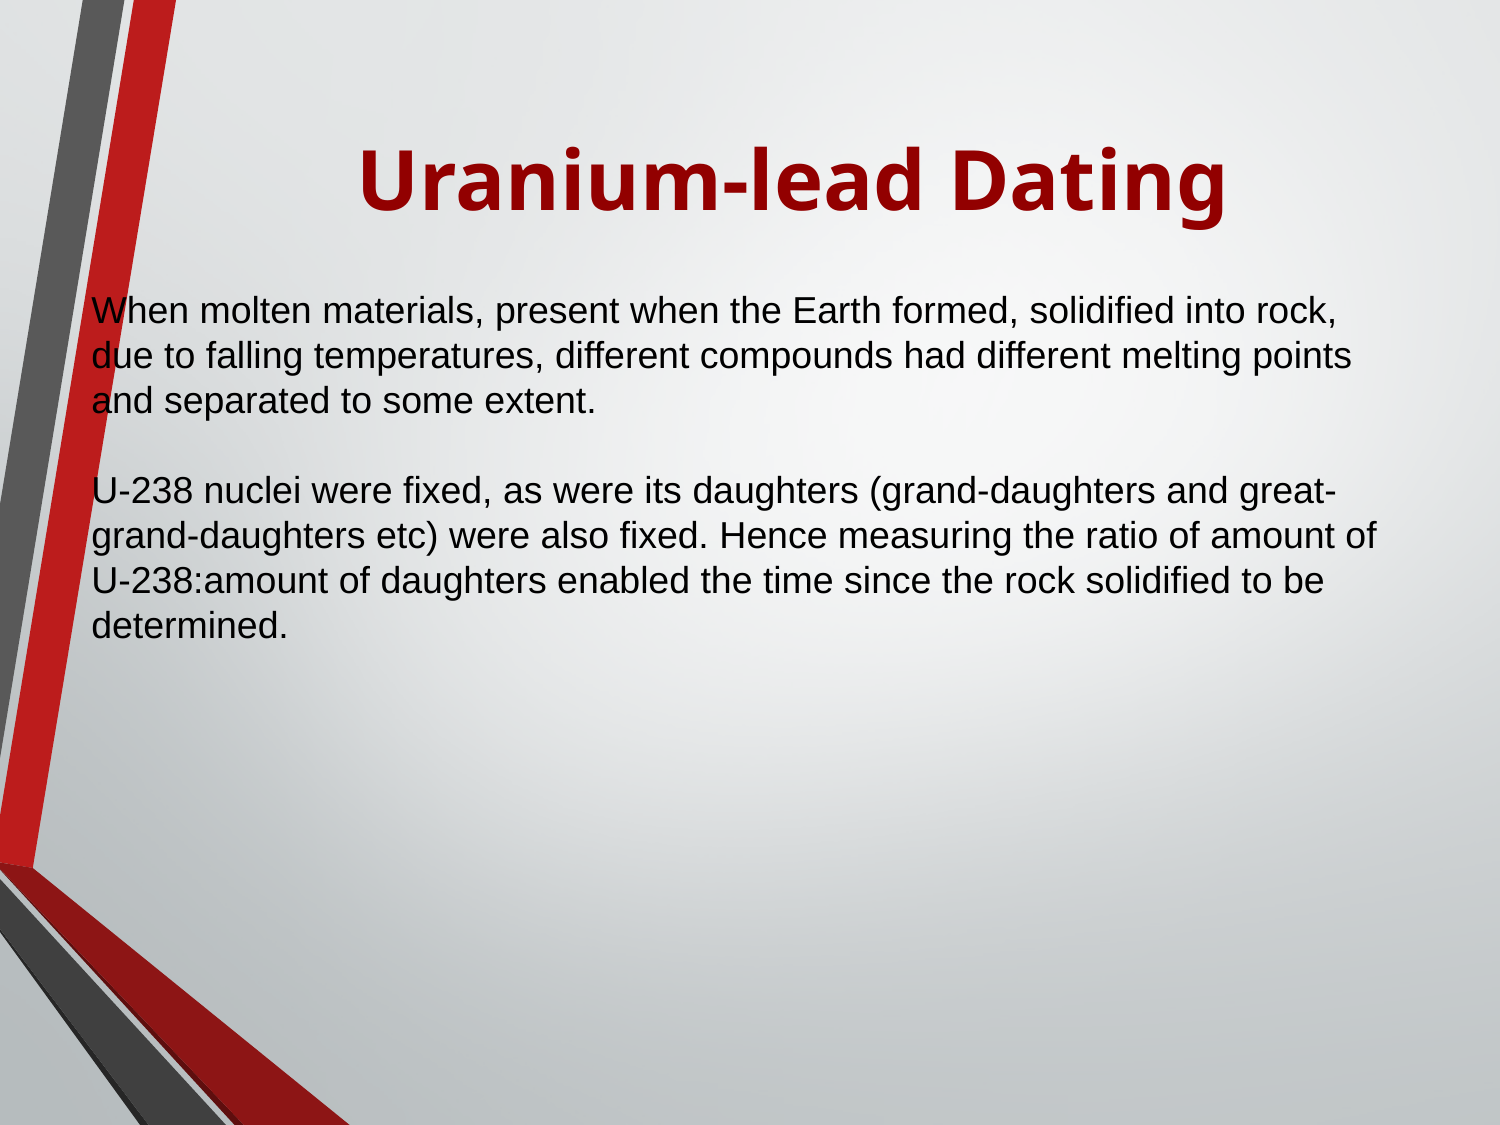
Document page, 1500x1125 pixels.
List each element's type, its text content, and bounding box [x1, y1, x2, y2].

text_box When molten materials, present when the Earth formed, solidified into rock, due to falling temperatures, different compounds had different melting points and separated to some extent. U-238 nuclei were fixed, as were its daughters (grand-daughters and great- grand-daughters etc) were also fixed. Hence measuring the ratio of amount of U-238:amount of daughters enabled the time since the rock solidified to be determined. [76, 278, 1424, 654]
title Uranium-lead Dating [161, 75, 1425, 279]
